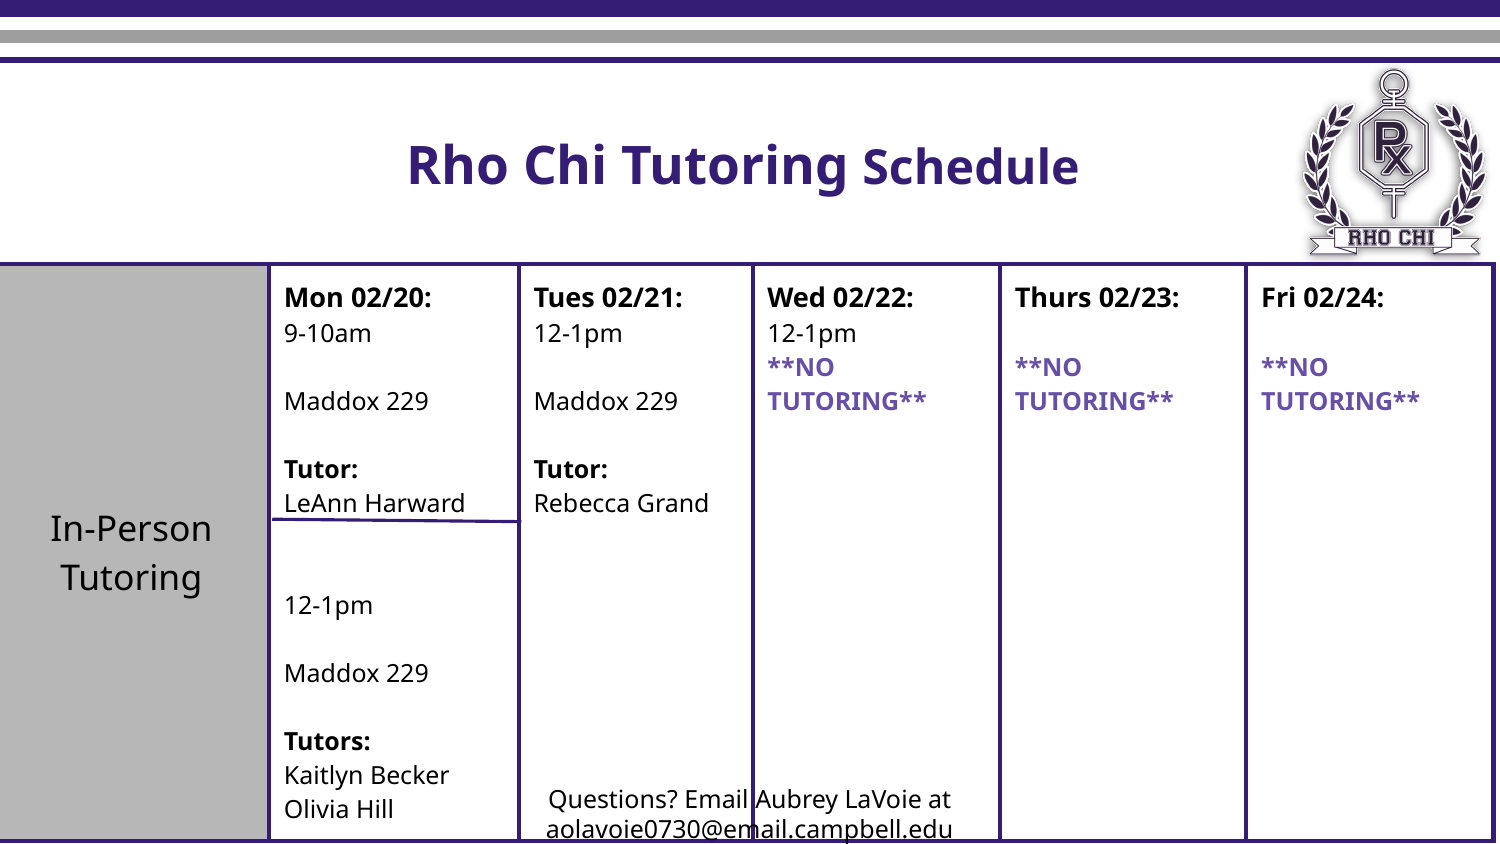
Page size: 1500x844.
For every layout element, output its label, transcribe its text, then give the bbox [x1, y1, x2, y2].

table_header In-Person Tutoring [0, 266, 267, 839]
title Rho Chi Tutoring Schedule [51, 116, 1289, 211]
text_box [271, 518, 522, 522]
table_header Wed 02/22: 12-1pm **NO TUTORING** [755, 266, 998, 768]
table_header Fri 02/24: **NO TUTORING** [1248, 266, 1491, 839]
picture [1296, 65, 1492, 261]
table_header Tues 02/21: 12-1pm Maddox 229 Tutor: Rebecca Grand [521, 266, 751, 768]
table_header Thurs 02/23: **NO TUTORING** [1002, 266, 1244, 839]
text_box Questions? Email Aubrey LaVoie at aolavoie0730@email.campbell.edu [396, 768, 1103, 844]
table_header Mon 02/20: 9-10am Maddox 229 Tutor: LeAnn Harward 12-1pm Maddox 229 Tutors: Kaitlyn Becker Olivia Hill [271, 266, 517, 518]
table_header Mon 02/20: 9-10am Maddox 229 Tutor: LeAnn Harward 12-1pm Maddox 229 Tutors: Kaitlyn Becker Olivia Hill [271, 529, 517, 839]
